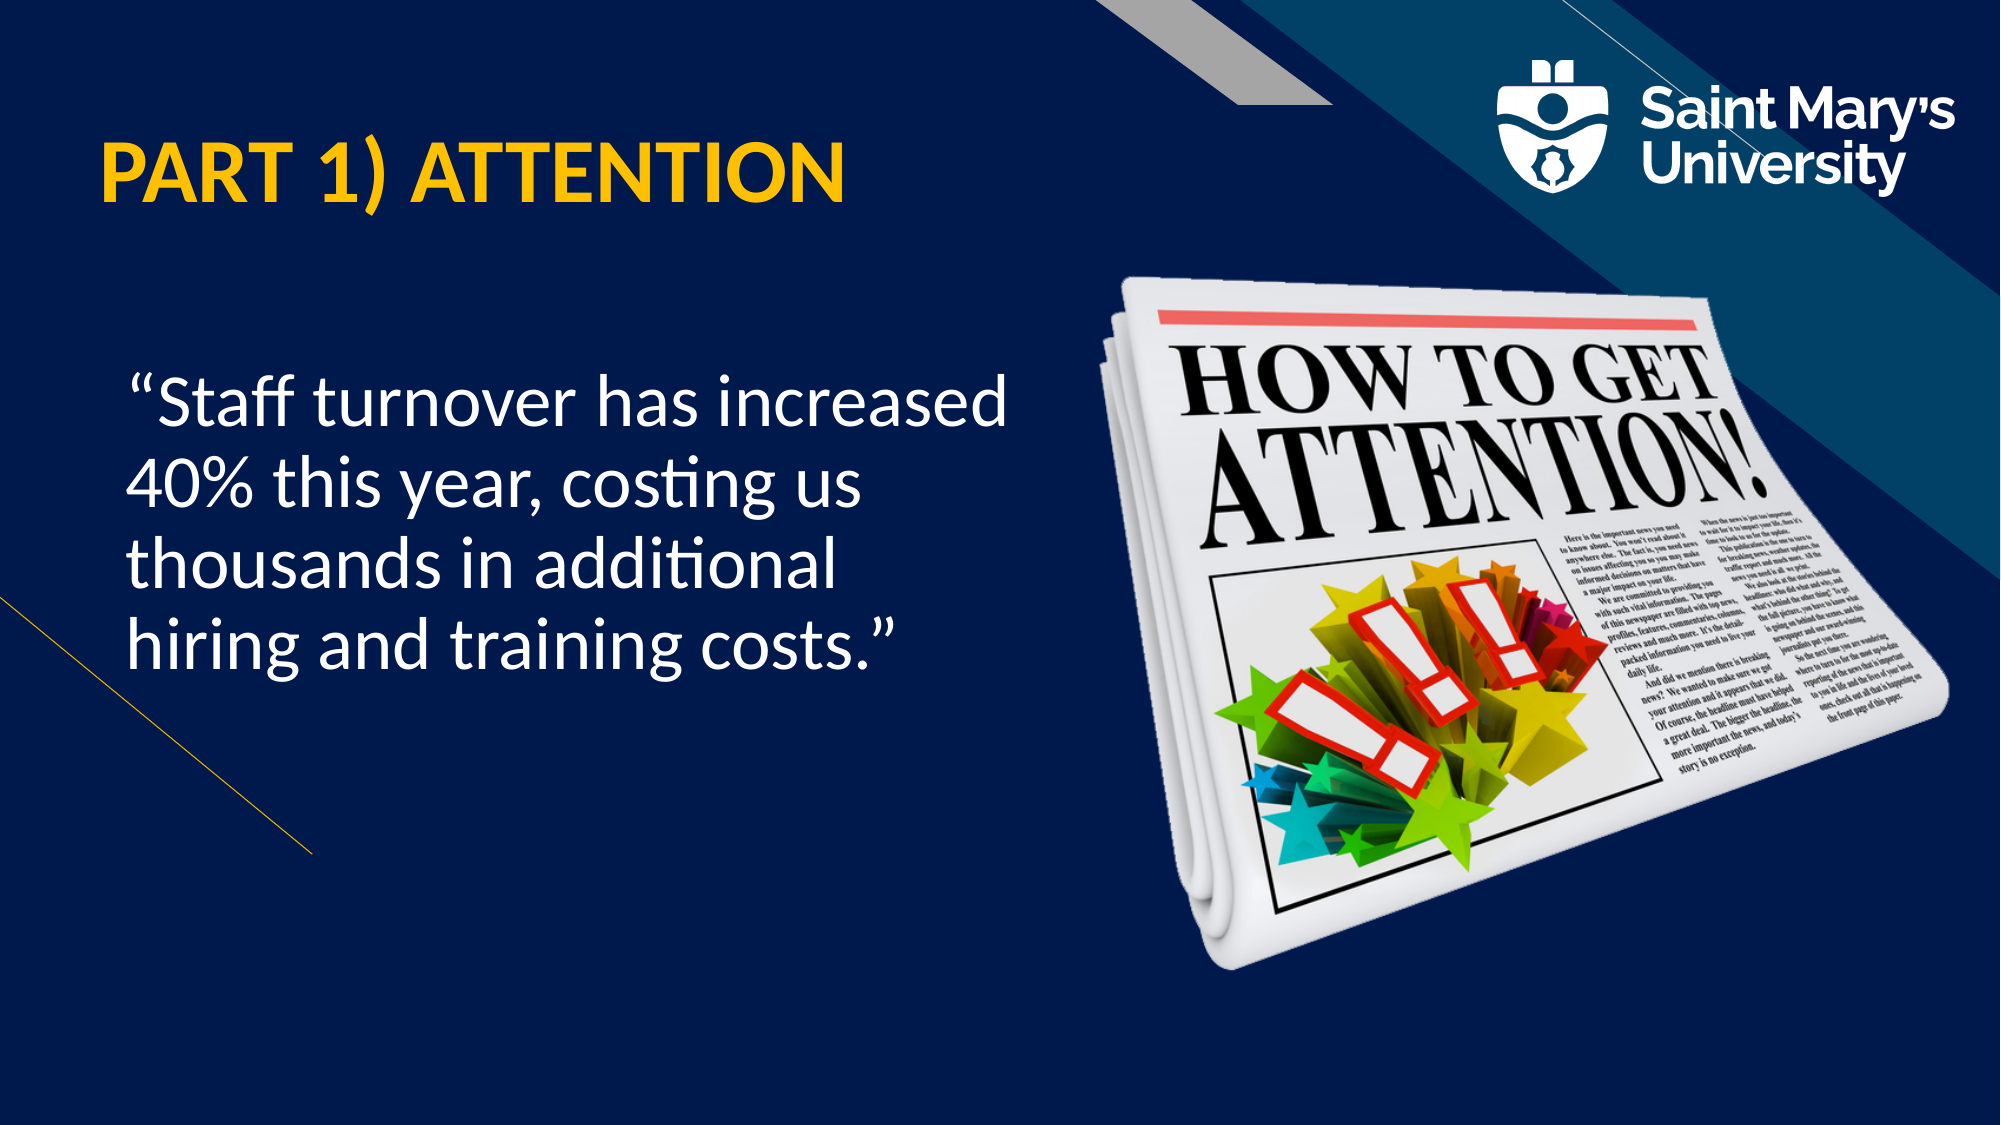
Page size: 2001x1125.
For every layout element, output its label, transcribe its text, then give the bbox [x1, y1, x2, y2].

picture [1497, 60, 1955, 197]
picture [1084, 209, 1959, 1002]
list “Staff turnover has increased 40% this year, costing us thousands in additional hiring and training costs.” [111, 354, 1036, 992]
title PART 1) ATTENTION [85, 34, 1453, 223]
